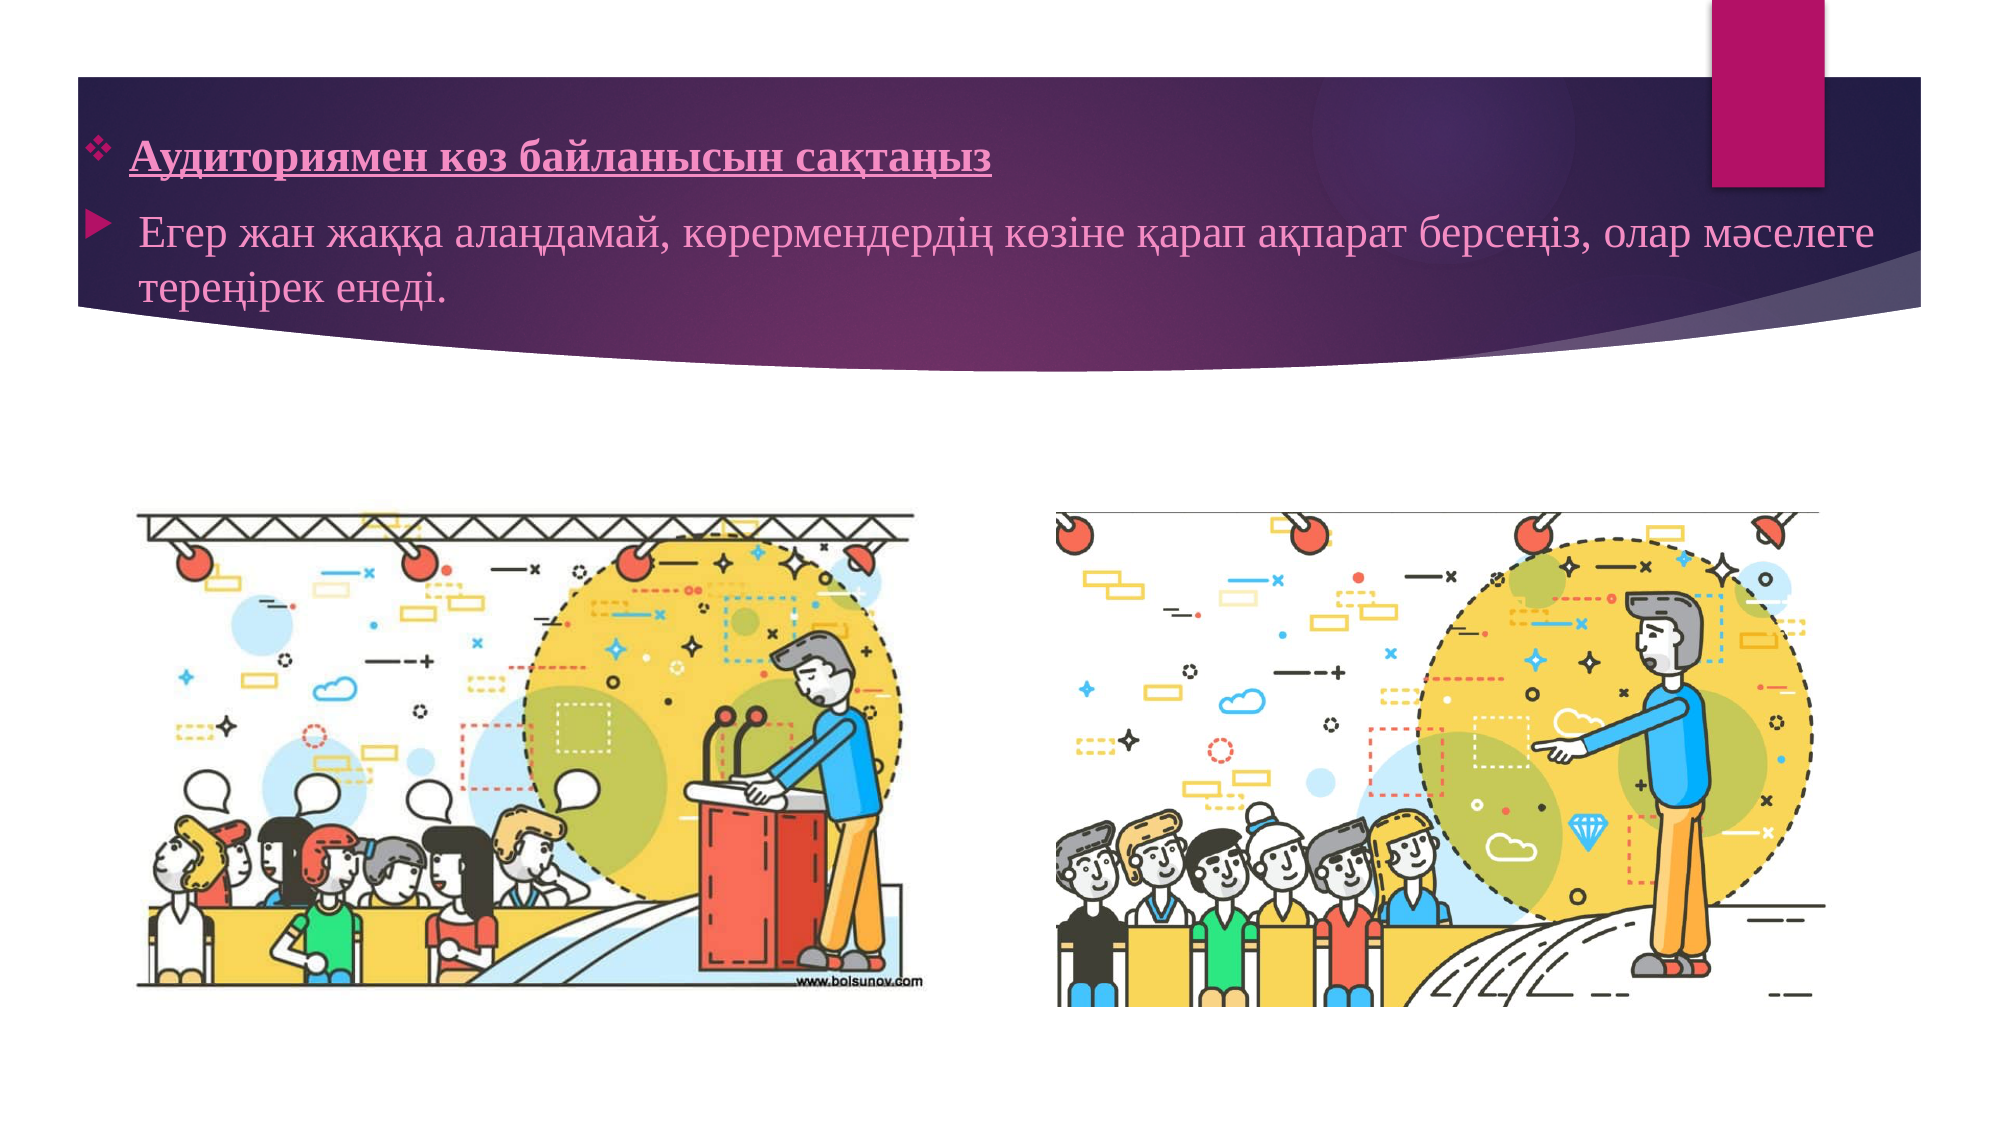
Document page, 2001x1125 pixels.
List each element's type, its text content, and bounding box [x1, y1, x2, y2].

picture [1055, 512, 1850, 1007]
picture [107, 499, 944, 1007]
list Аудиториямен көз байланысын сақтаңыз Егер жан жаққа алаңдамай, көрермендердің көзіне қарап ақпарат берсеңіз, олар мәселеге тереңірек енеді. [67, 118, 1933, 338]
